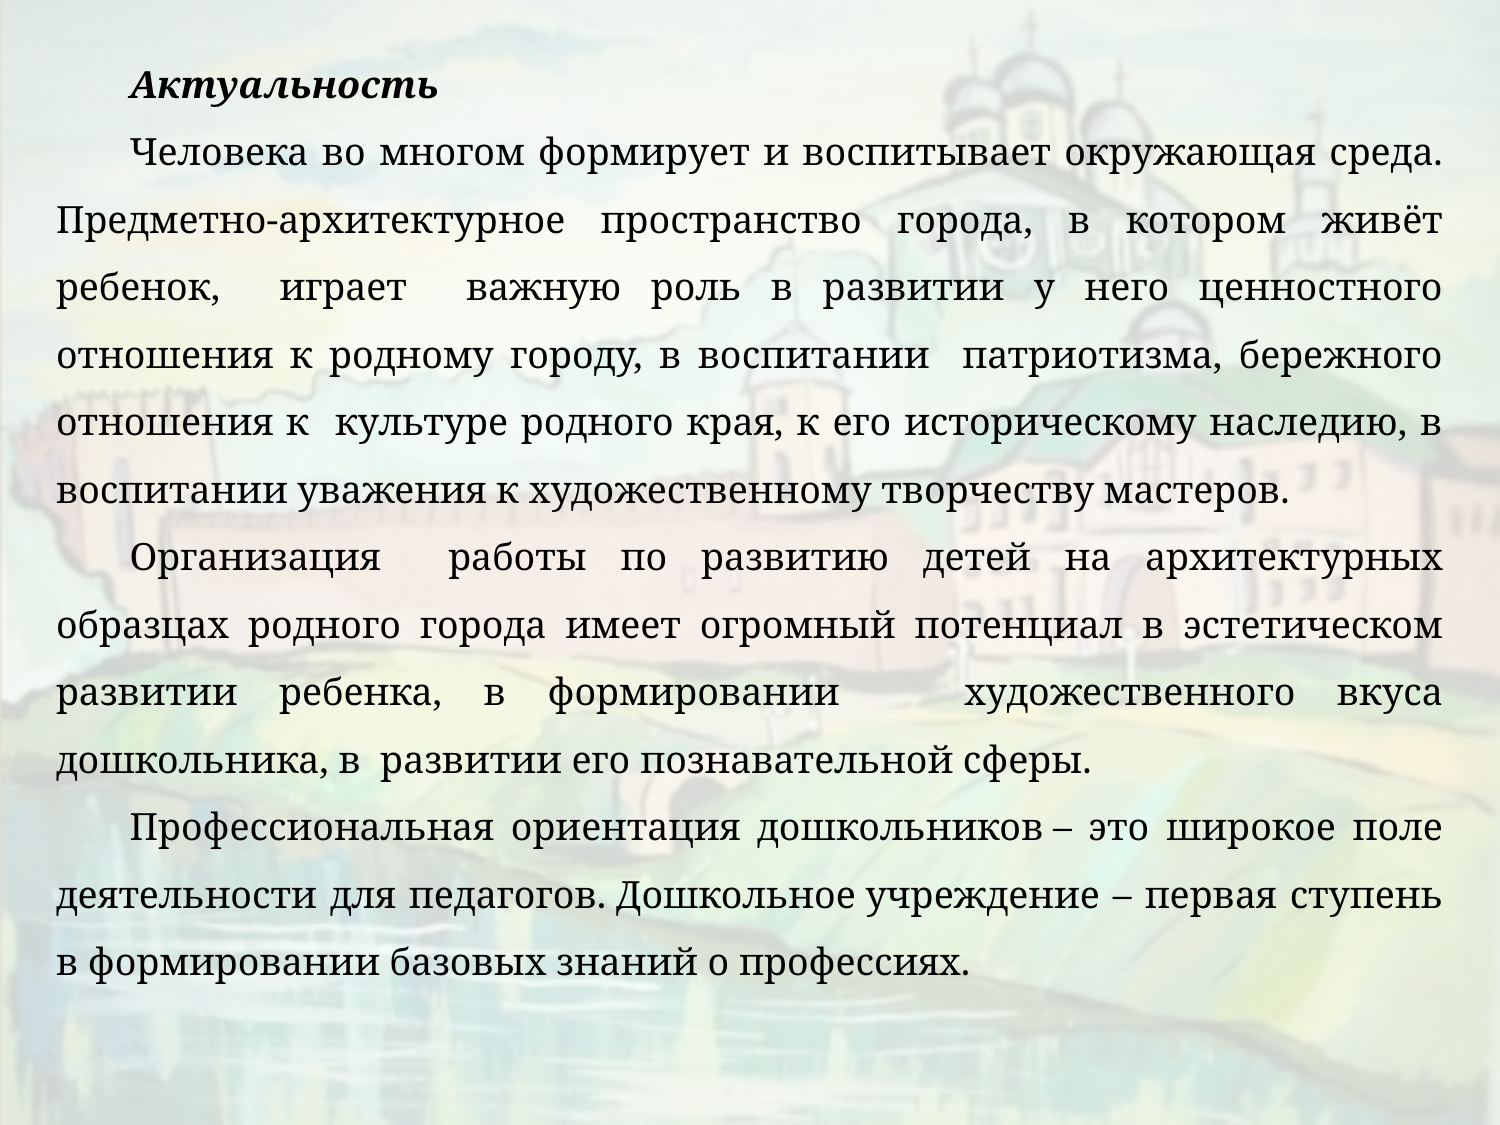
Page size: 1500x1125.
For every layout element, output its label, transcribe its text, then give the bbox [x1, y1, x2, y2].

text_box Актуальность Человека во многом формирует и воспитывает окружающая среда. Предметно-архитектурное пространство города, в котором живёт ребенок, играет важную роль в развитии у него ценностного отношения к родному городу, в воспитании патриотизма, бережного отношения к культуре родного края, к его историческому наследию, в воспитании уважения к художественному творчеству мастеров. Организация работы по развитию детей на архитектурных образцах родного города имеет огромный потенциал в эстетическом развитии ребенка, в формировании художественного вкуса дошкольника, в развитии его познавательной сферы. Профессиональная ориентация дошкольников – это широкое поле деятельности для педагогов. Дошкольное учреждение – первая ступень в формировании базовых знаний о профессиях. [41, 30, 1459, 1059]
